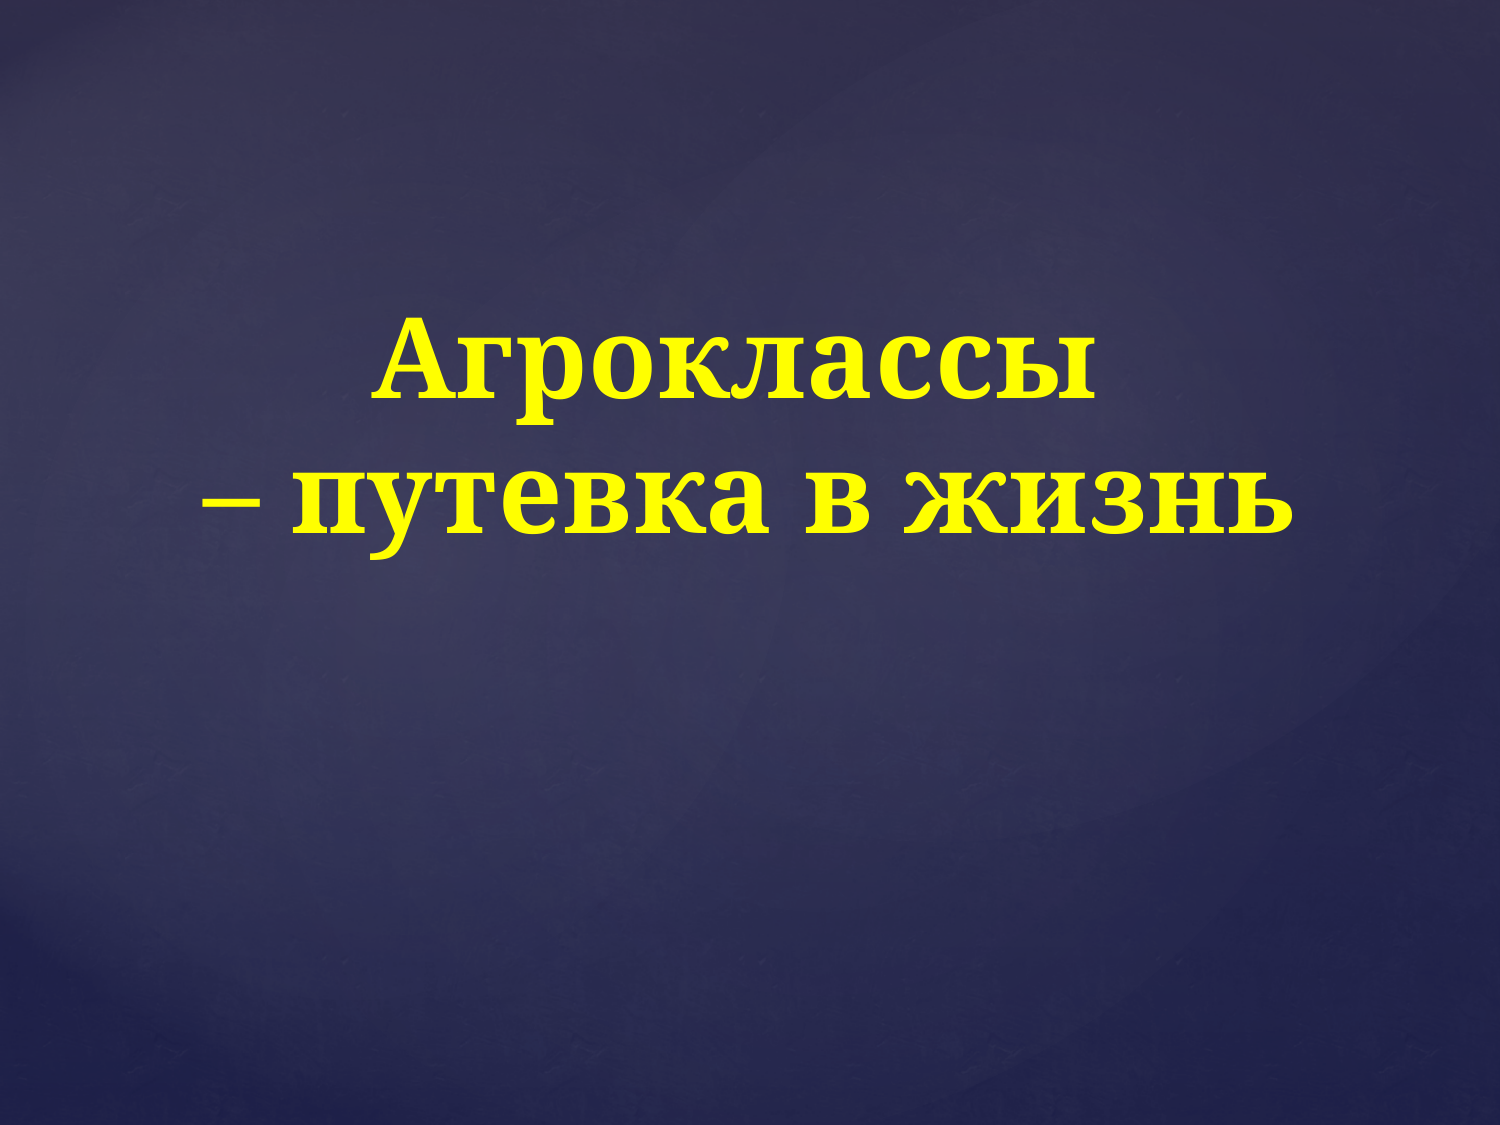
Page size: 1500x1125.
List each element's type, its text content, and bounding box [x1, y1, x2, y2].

text_box Агроклассы – путевка в жизнь [188, 278, 1312, 564]
